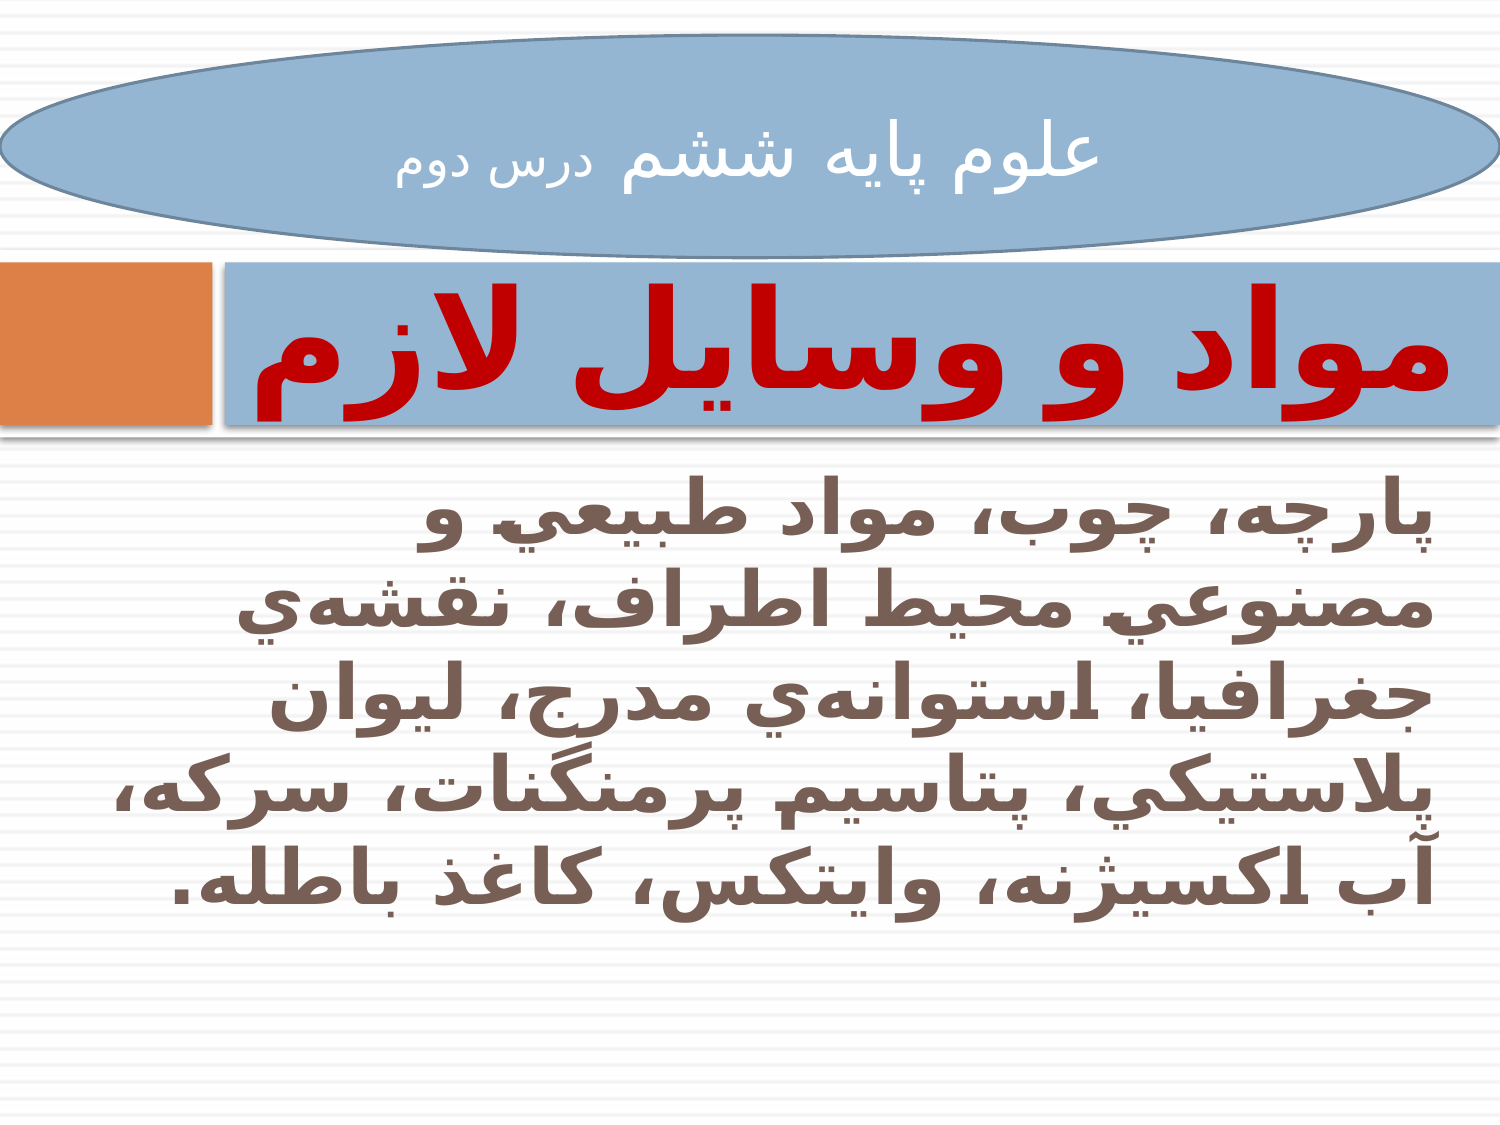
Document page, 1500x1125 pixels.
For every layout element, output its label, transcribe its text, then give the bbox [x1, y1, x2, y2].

list پارچه، چوب، مواد طبيعي و مصنوعي محيط اطراف، نقشه‌ي جغرافيا، استوانه‌ي مدرج، ليوان پلاستيكي، پتاسيم پرمنگنات، سركه، آب اكسيژنه، وايتكس، كاغذ باطله. [82, 450, 1454, 1008]
text_box علوم پایه ششم درس دوم [0, 33, 1500, 260]
title مواد و وسايل لازم [164, 178, 1475, 493]
